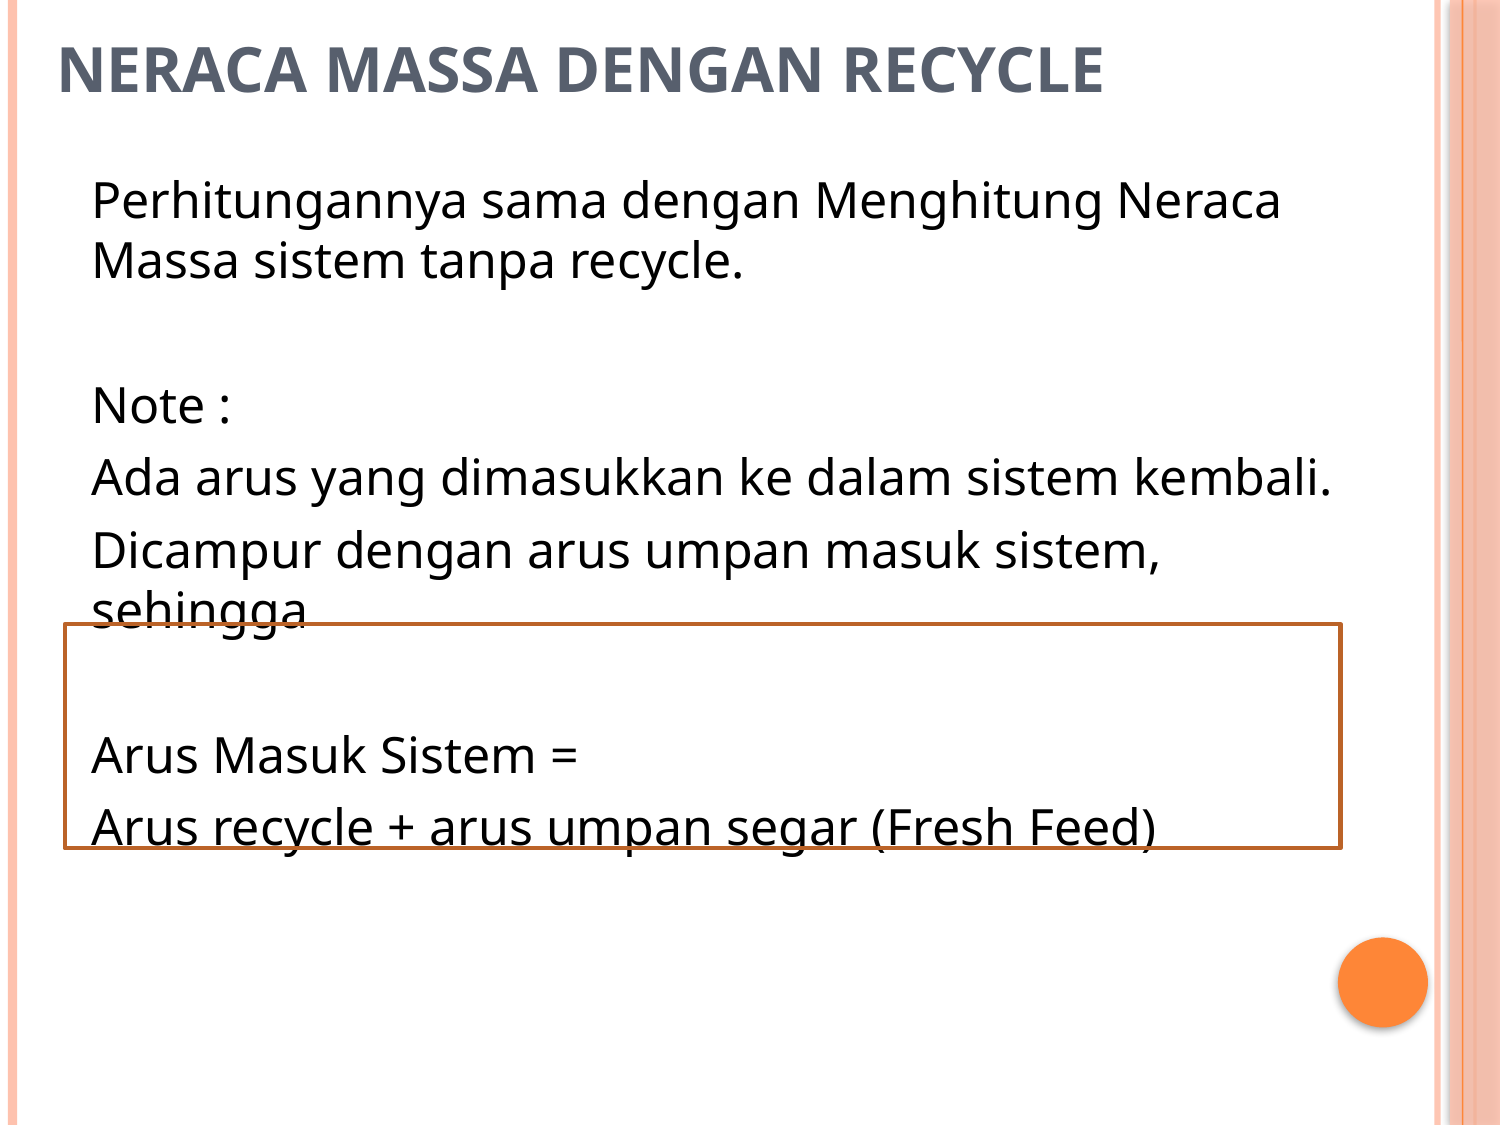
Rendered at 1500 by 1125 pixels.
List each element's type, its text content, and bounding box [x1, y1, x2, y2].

title Neraca Massa Dengan Recycle [41, 0, 1267, 113]
text_box [63, 622, 1343, 850]
list Perhitungannya sama dengan Menghitung Neraca Massa sistem tanpa recycle. Note : Ada arus yang dimasukkan ke dalam sistem kembali. Dicampur dengan arus umpan masuk sistem, sehingga Arus Masuk Sistem = Arus recycle + arus umpan segar (Fresh Feed) [76, 160, 1400, 1059]
